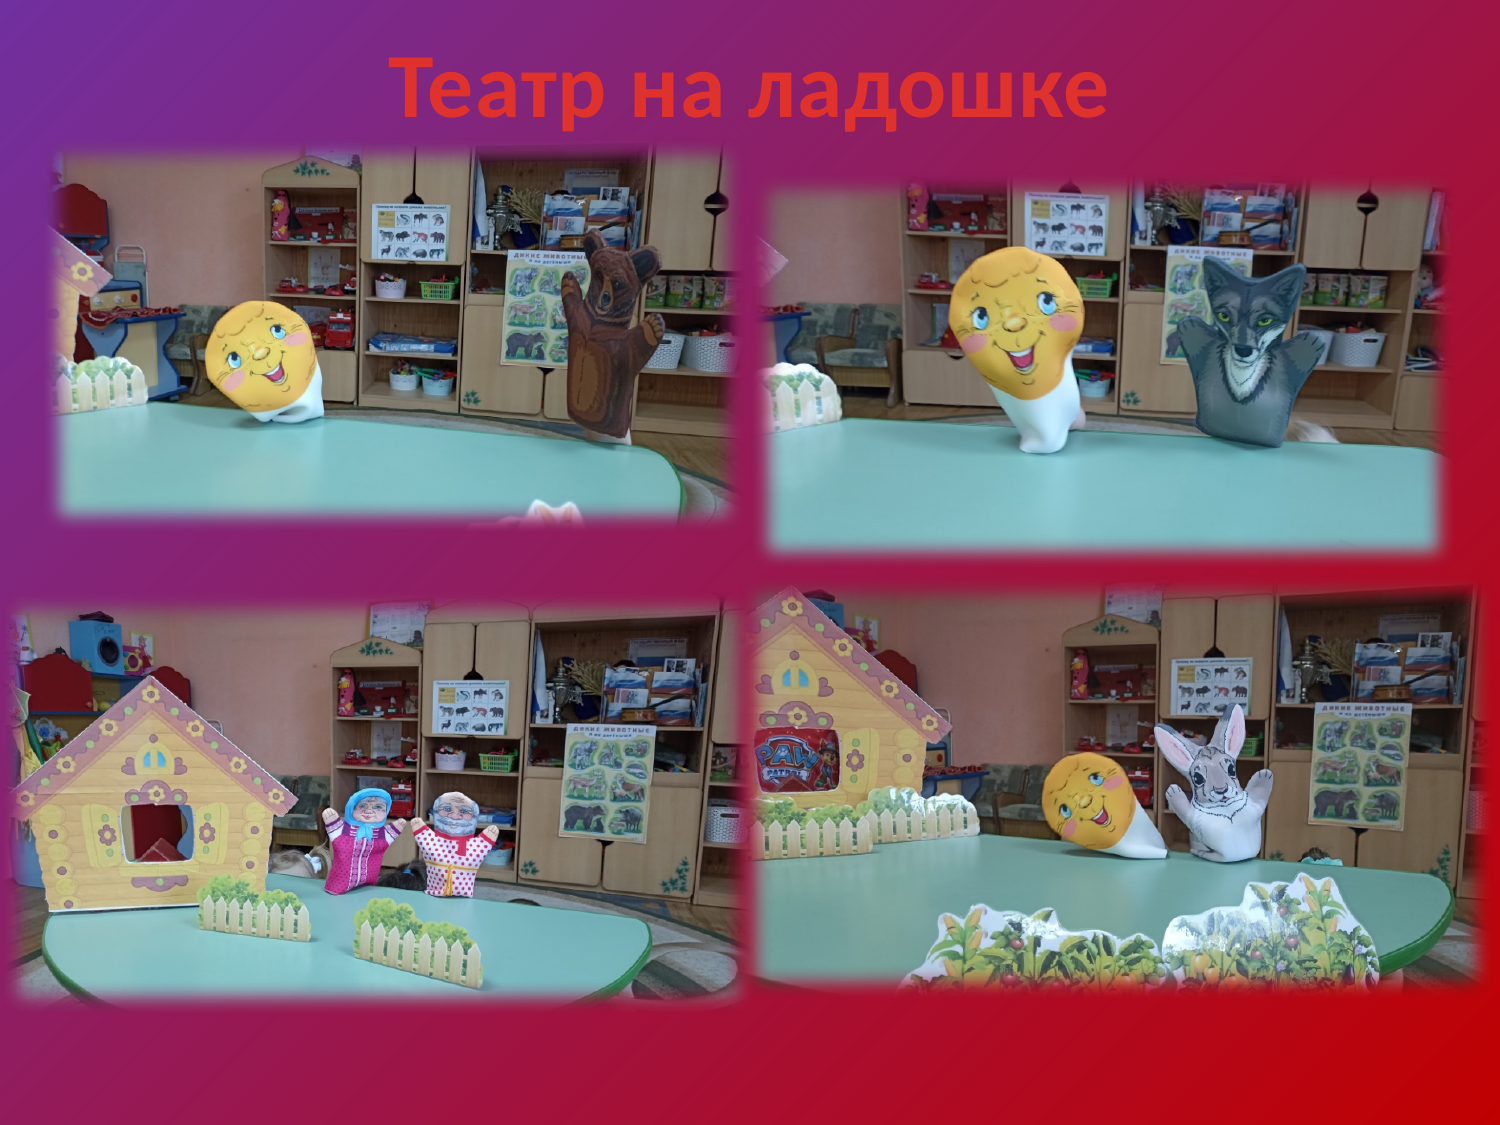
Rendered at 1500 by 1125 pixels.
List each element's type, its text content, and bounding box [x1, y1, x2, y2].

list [41, 136, 746, 535]
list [749, 172, 1456, 570]
title Театр на ладошке [75, 0, 1425, 161]
picture [0, 574, 1495, 1016]
